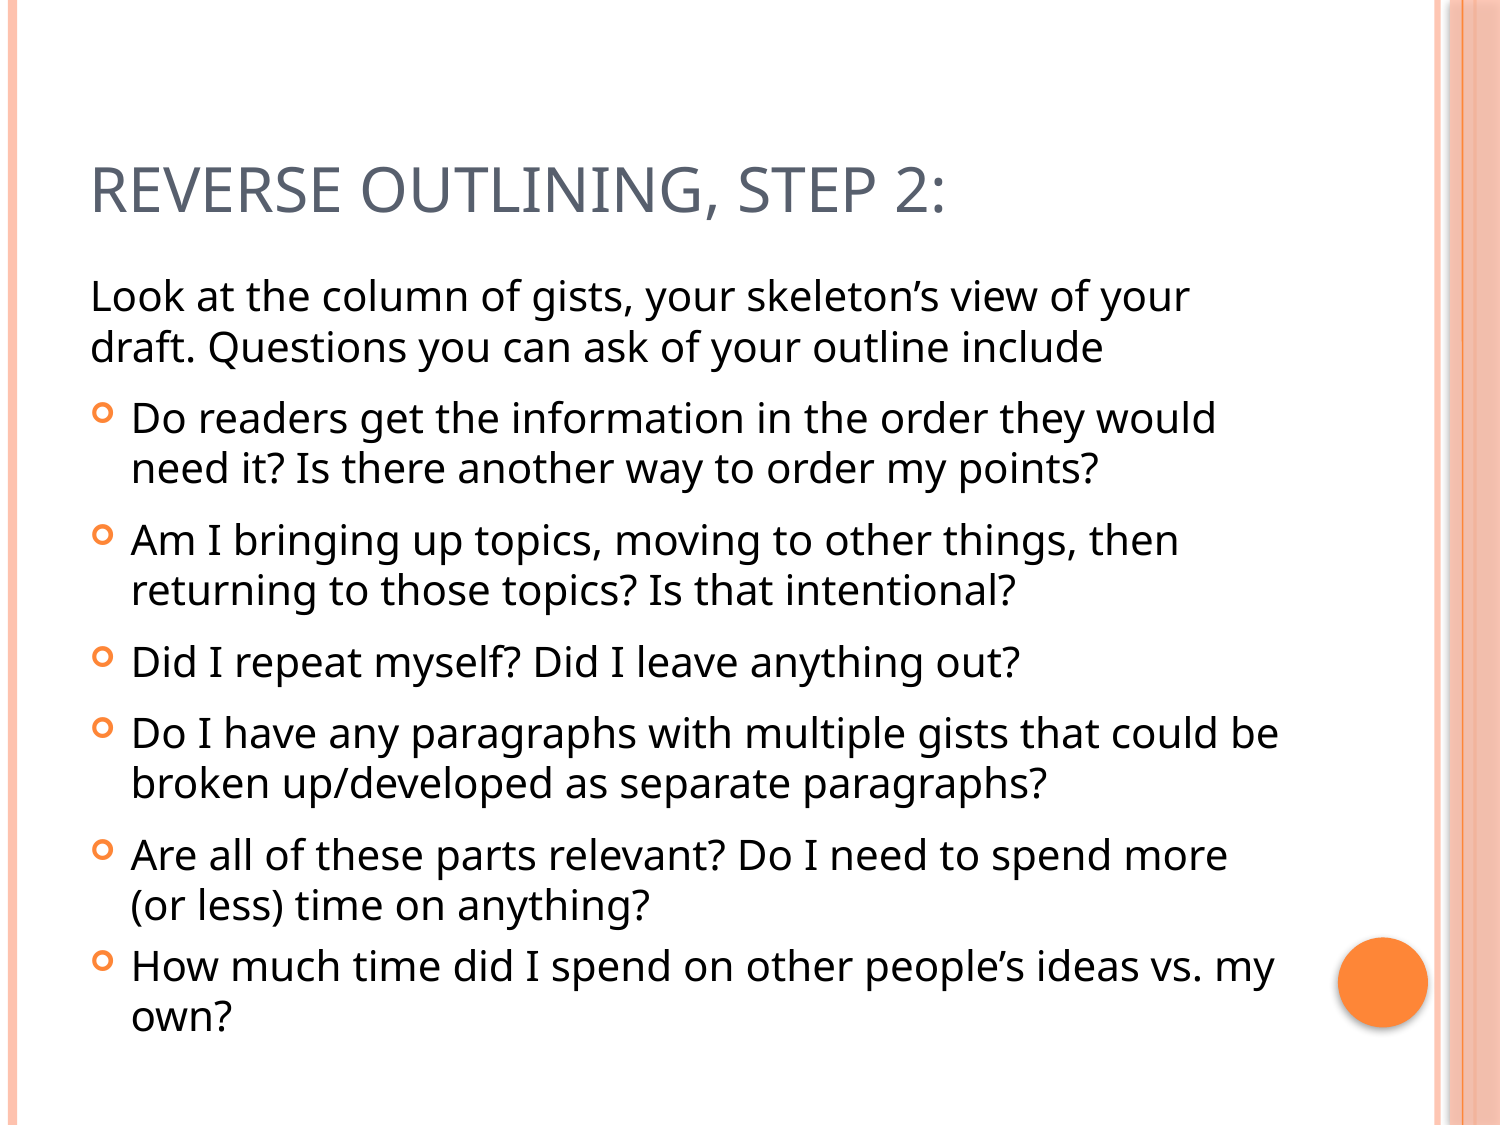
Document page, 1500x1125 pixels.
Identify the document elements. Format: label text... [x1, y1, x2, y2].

list Look at the column of gists, your skeleton’s view of your draft. Questions you can ask of your outline include Do readers get the information in the order they would need it? Is there another way to order my points? Am I bringing up topics, moving to other things, then returning to those topics? Is that intentional? Did I repeat myself? Did I leave anything out? Do I have any paragraphs with multiple gists that could be broken up/developed as separate paragraphs? Are all of these parts relevant? Do I need to spend more (or less) time on anything? How much time did I spend on other people’s ideas vs. my own? [75, 262, 1300, 1062]
title Reverse Outlining, Step 2: [75, 45, 1300, 233]
